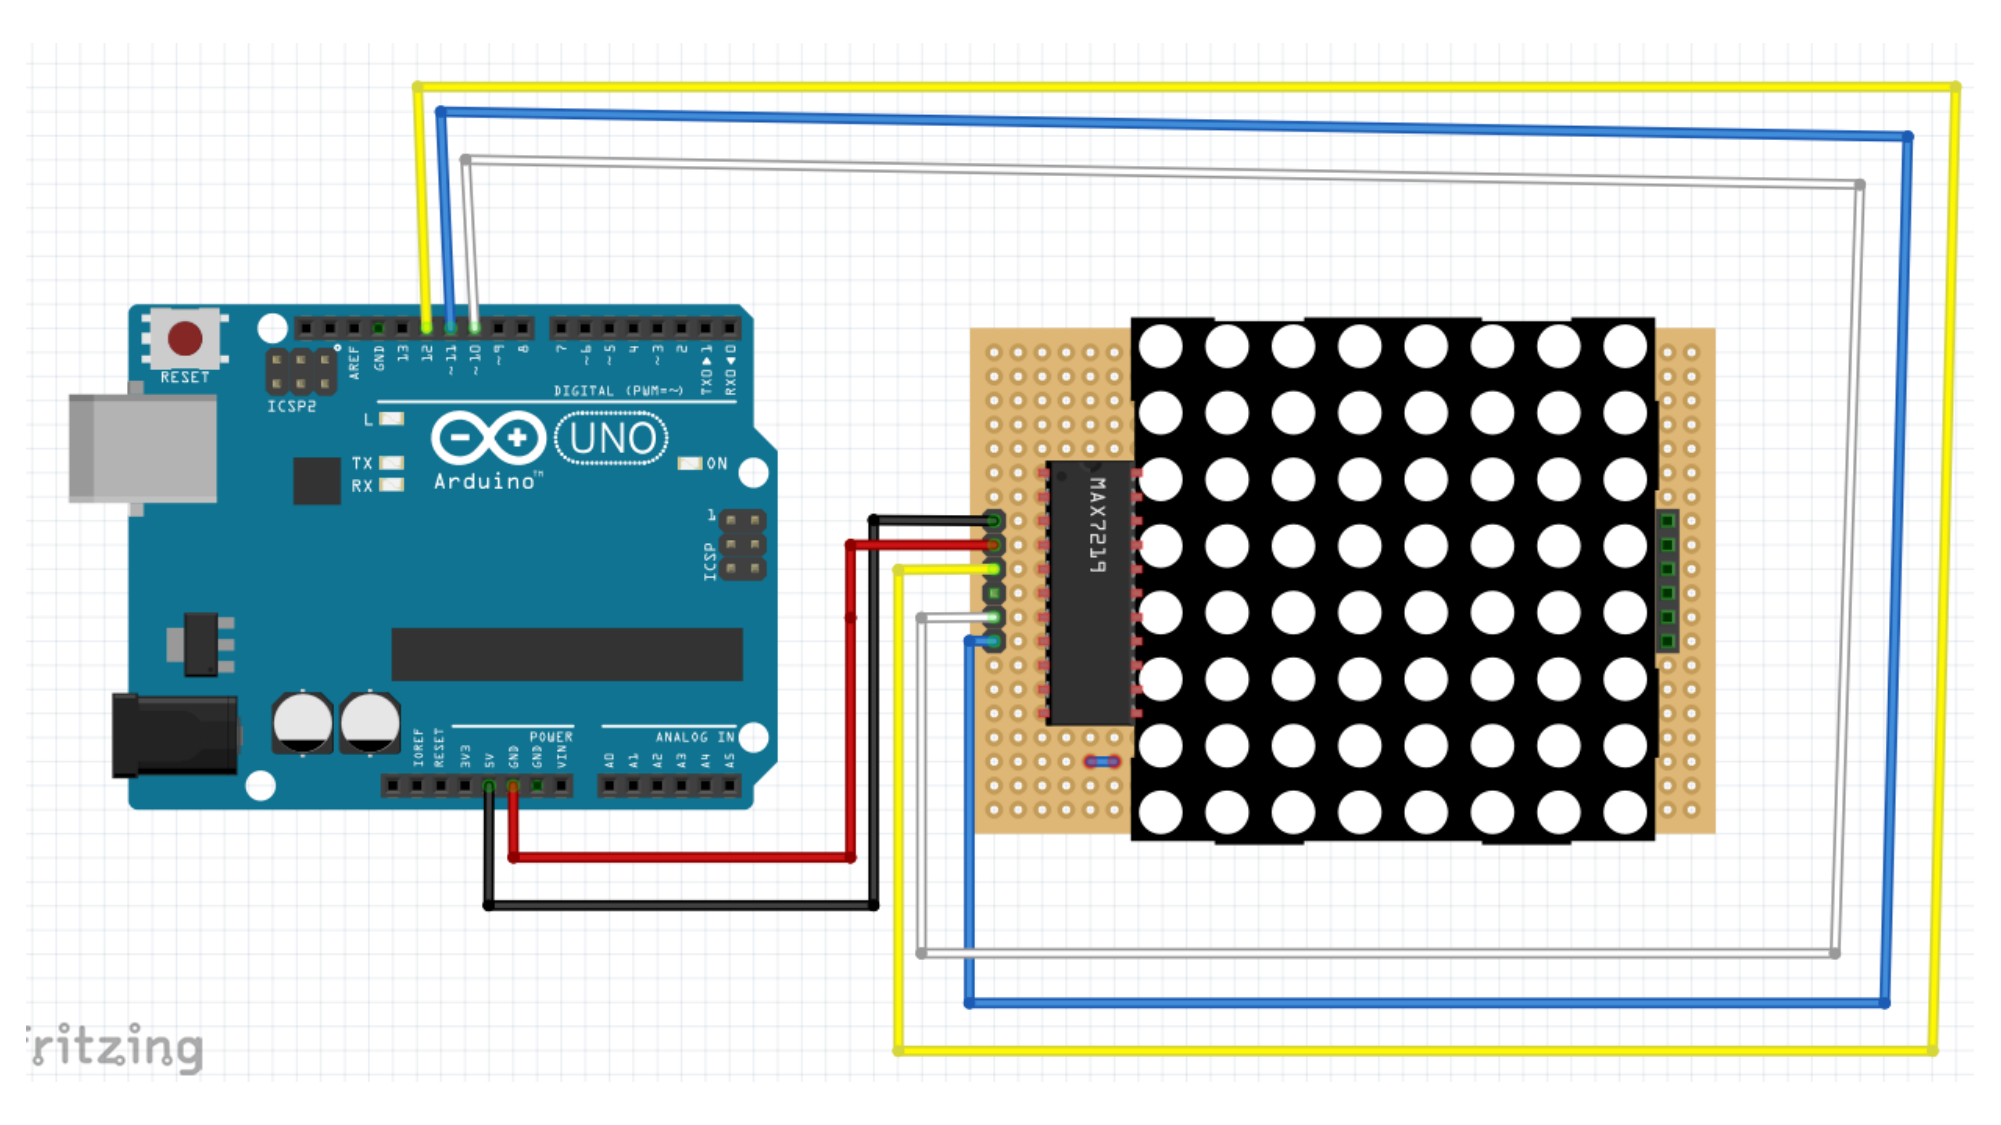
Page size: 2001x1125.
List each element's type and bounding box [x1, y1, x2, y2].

picture [26, 43, 1974, 1082]
